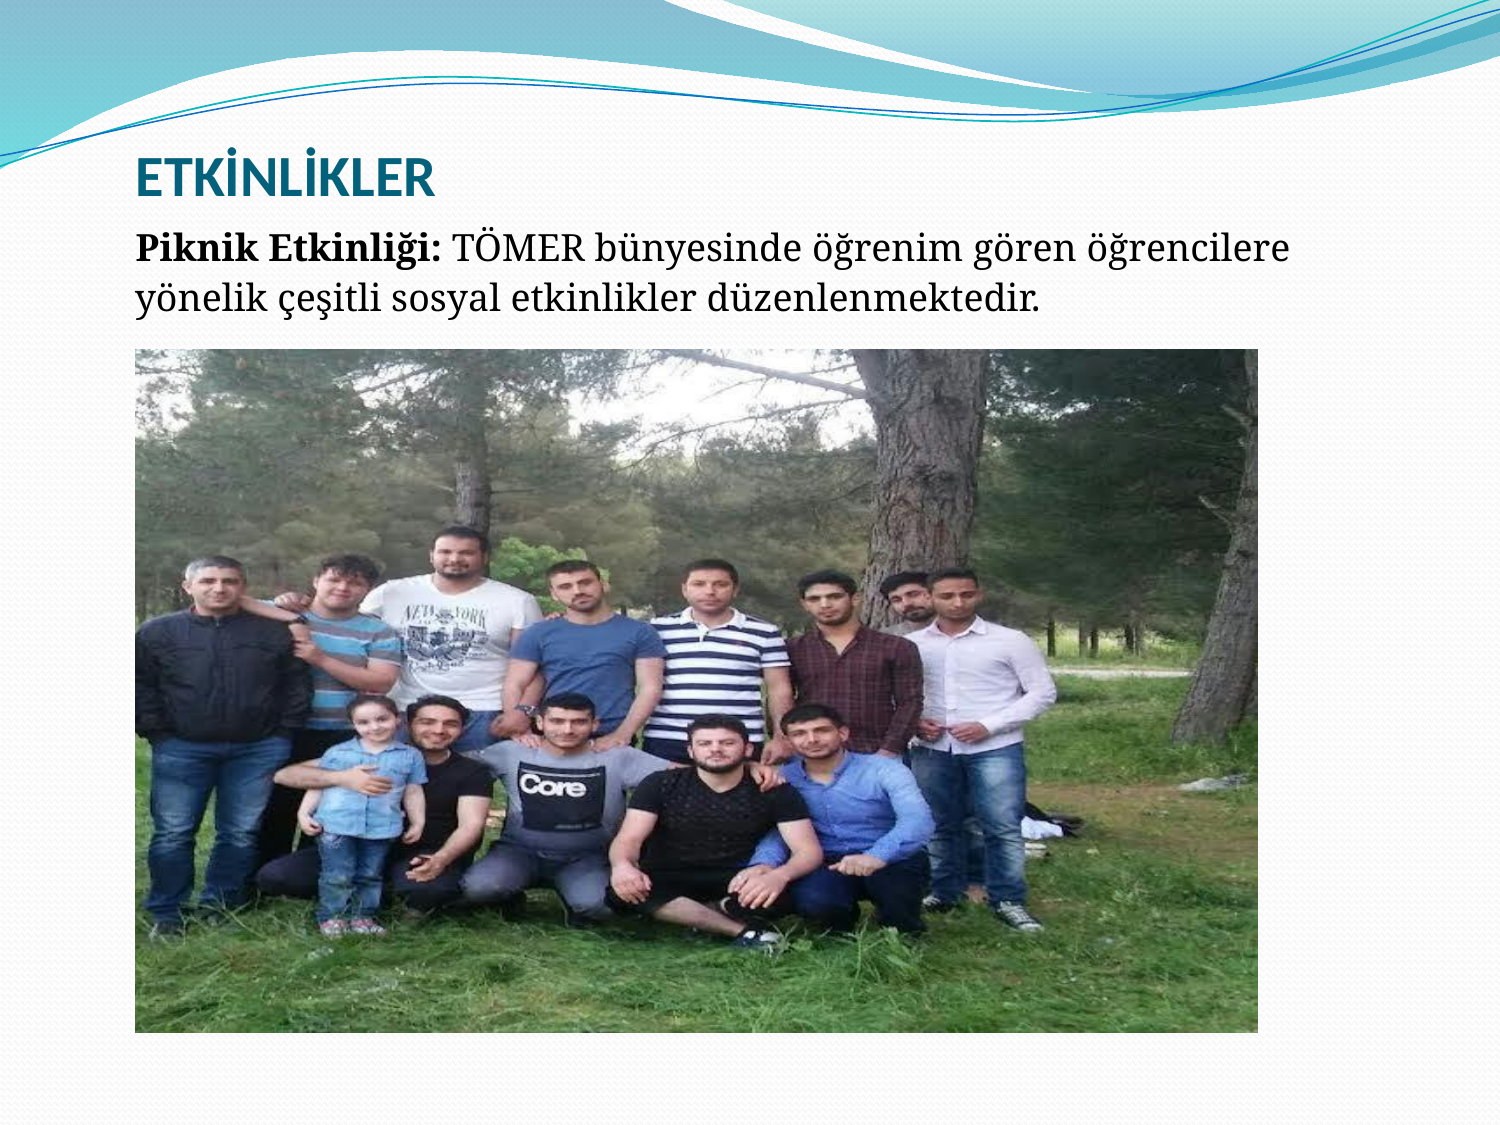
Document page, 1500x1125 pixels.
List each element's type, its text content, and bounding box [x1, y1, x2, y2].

picture [135, 349, 1259, 1033]
title ETKİNLİKLER [135, 115, 1425, 209]
list Piknik Etkinliği: TÖMER bünyesinde öğrenim gören öğrencilere yönelik çeşitli sosyal etkinlikler düzenlenmektedir. [75, 196, 1425, 1038]
